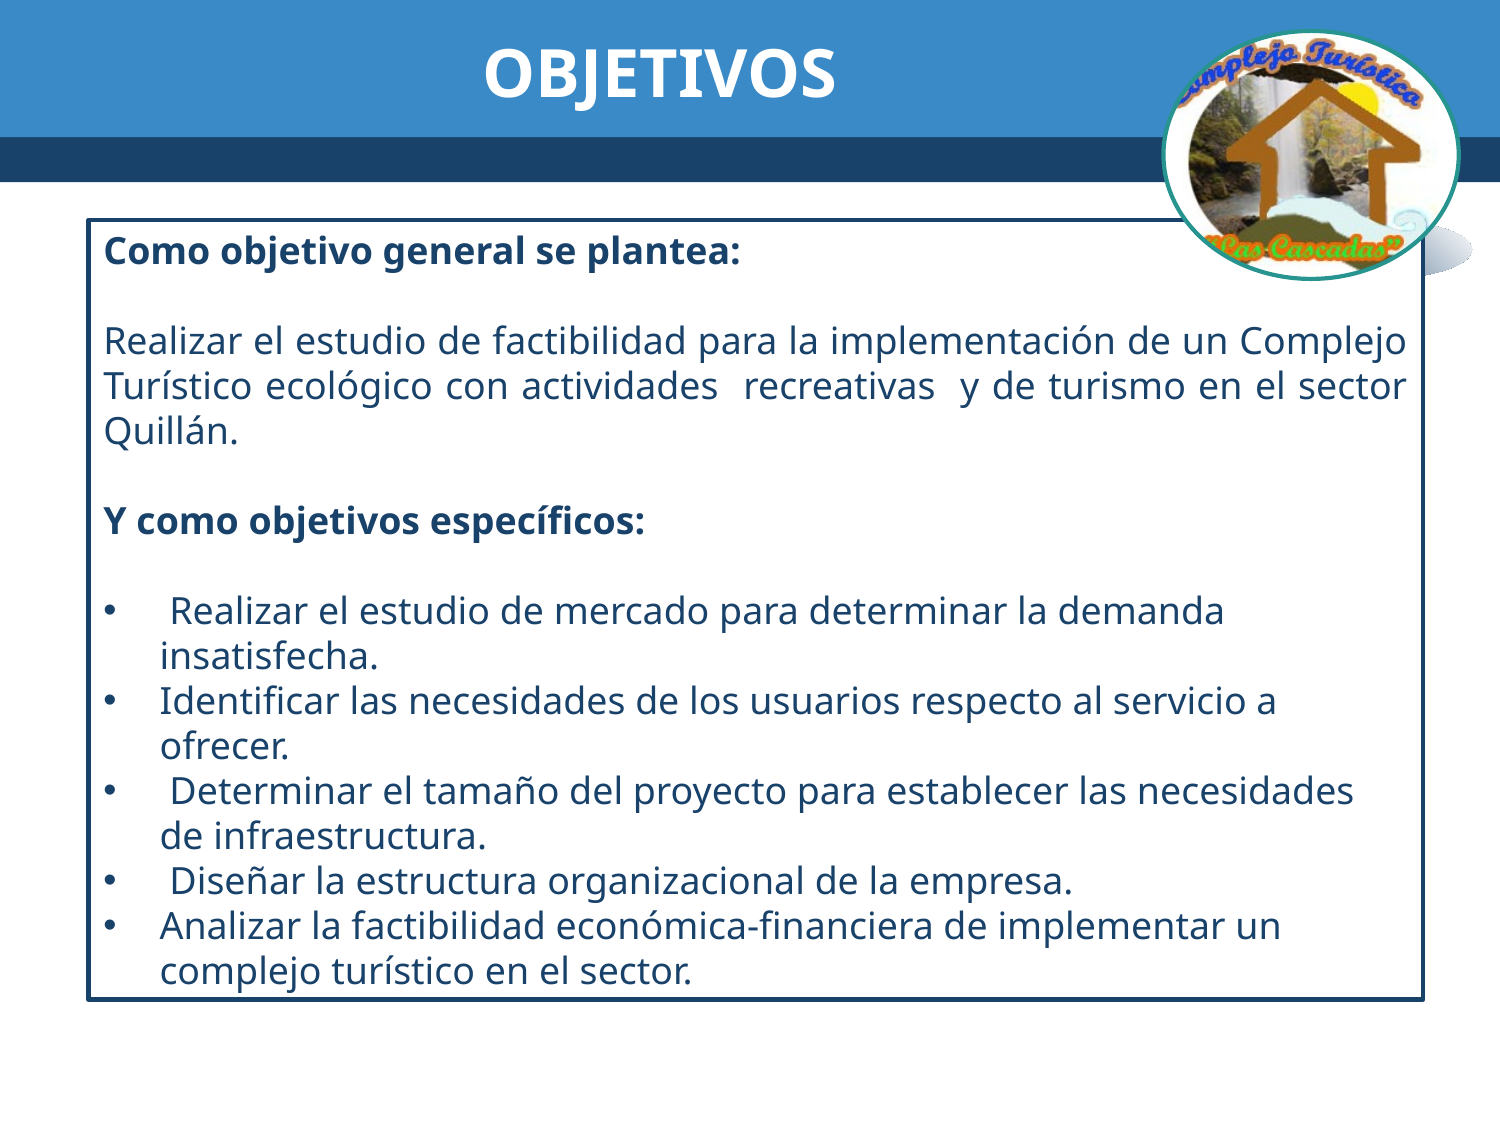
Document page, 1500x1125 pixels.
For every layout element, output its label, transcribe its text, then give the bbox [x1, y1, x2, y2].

title OBJETIVOS [62, 24, 1276, 118]
text_box Como objetivo general se plantea: Realizar el estudio de factibilidad para la implementación de un Complejo Turístico ecológico con actividades recreativas y de turismo en el sector Quillán. Y como objetivos específicos: Realizar el estudio de mercado para determinar la demanda insatisfecha. Identificar las necesidades de los usuarios respecto al servicio a ofrecer. Determinar el tamaño del proyecto para establecer las necesidades de infraestructura. Diseñar la estructura organizacional de la empresa. Analizar la factibilidad económica-financiera de implementar un complejo turístico en el sector. [86, 218, 1425, 1002]
text_box [1161, 28, 1461, 282]
